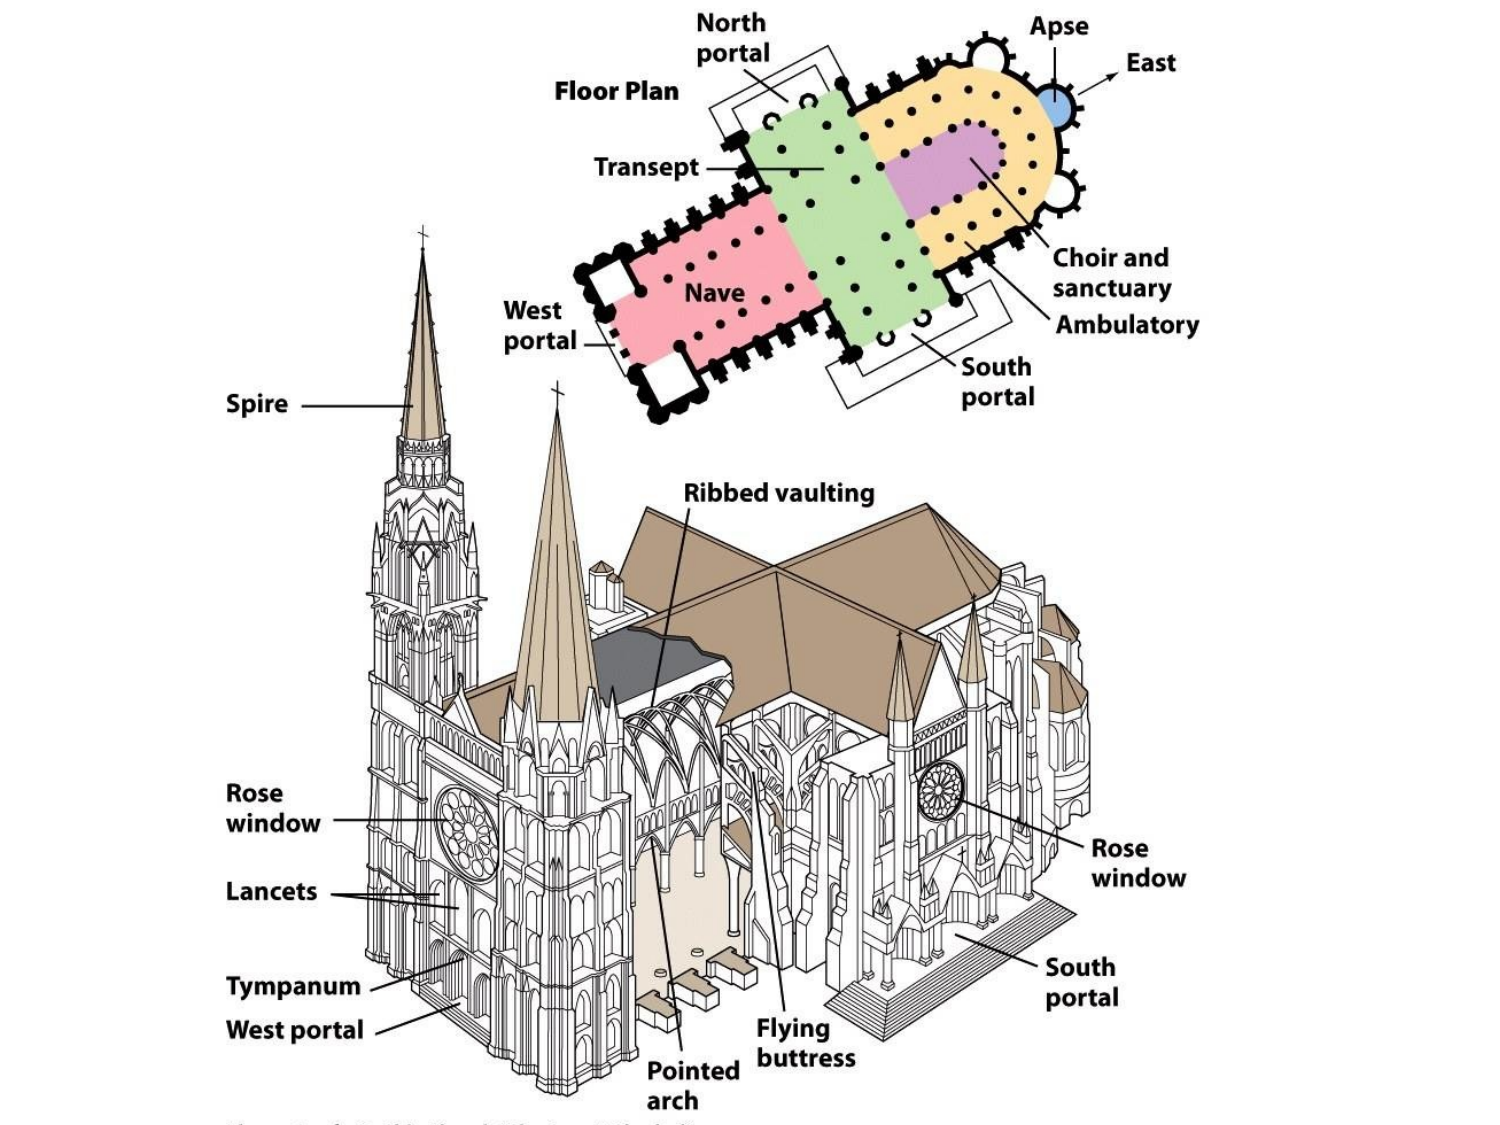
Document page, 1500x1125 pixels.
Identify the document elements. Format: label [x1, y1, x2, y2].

picture [217, 0, 1211, 1125]
